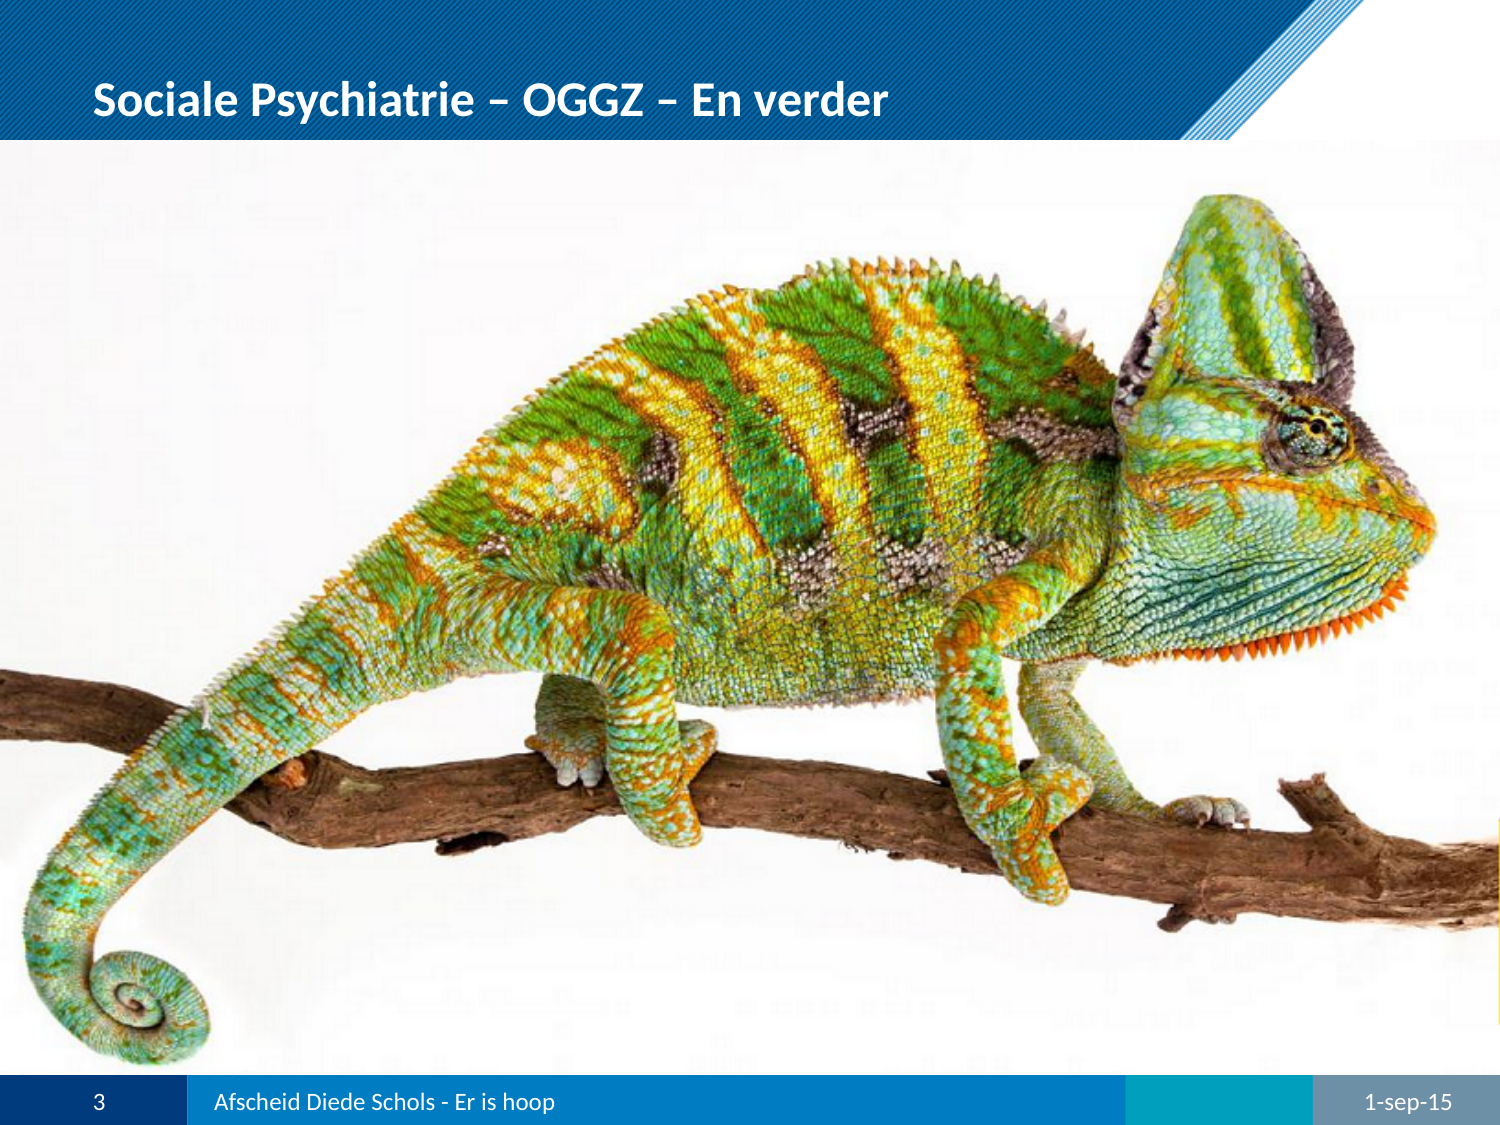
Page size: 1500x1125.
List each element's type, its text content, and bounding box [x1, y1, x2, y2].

picture [0, 139, 1500, 1076]
footer Afscheid Diede Schols - Er is hoop [214, 1083, 987, 1125]
title Sociale Psychiatrie – OGGZ – En verder [92, 0, 1164, 138]
slide_number 1-sep-15 [1041, 1083, 1454, 1125]
slide_number 3 [92, 1083, 182, 1125]
